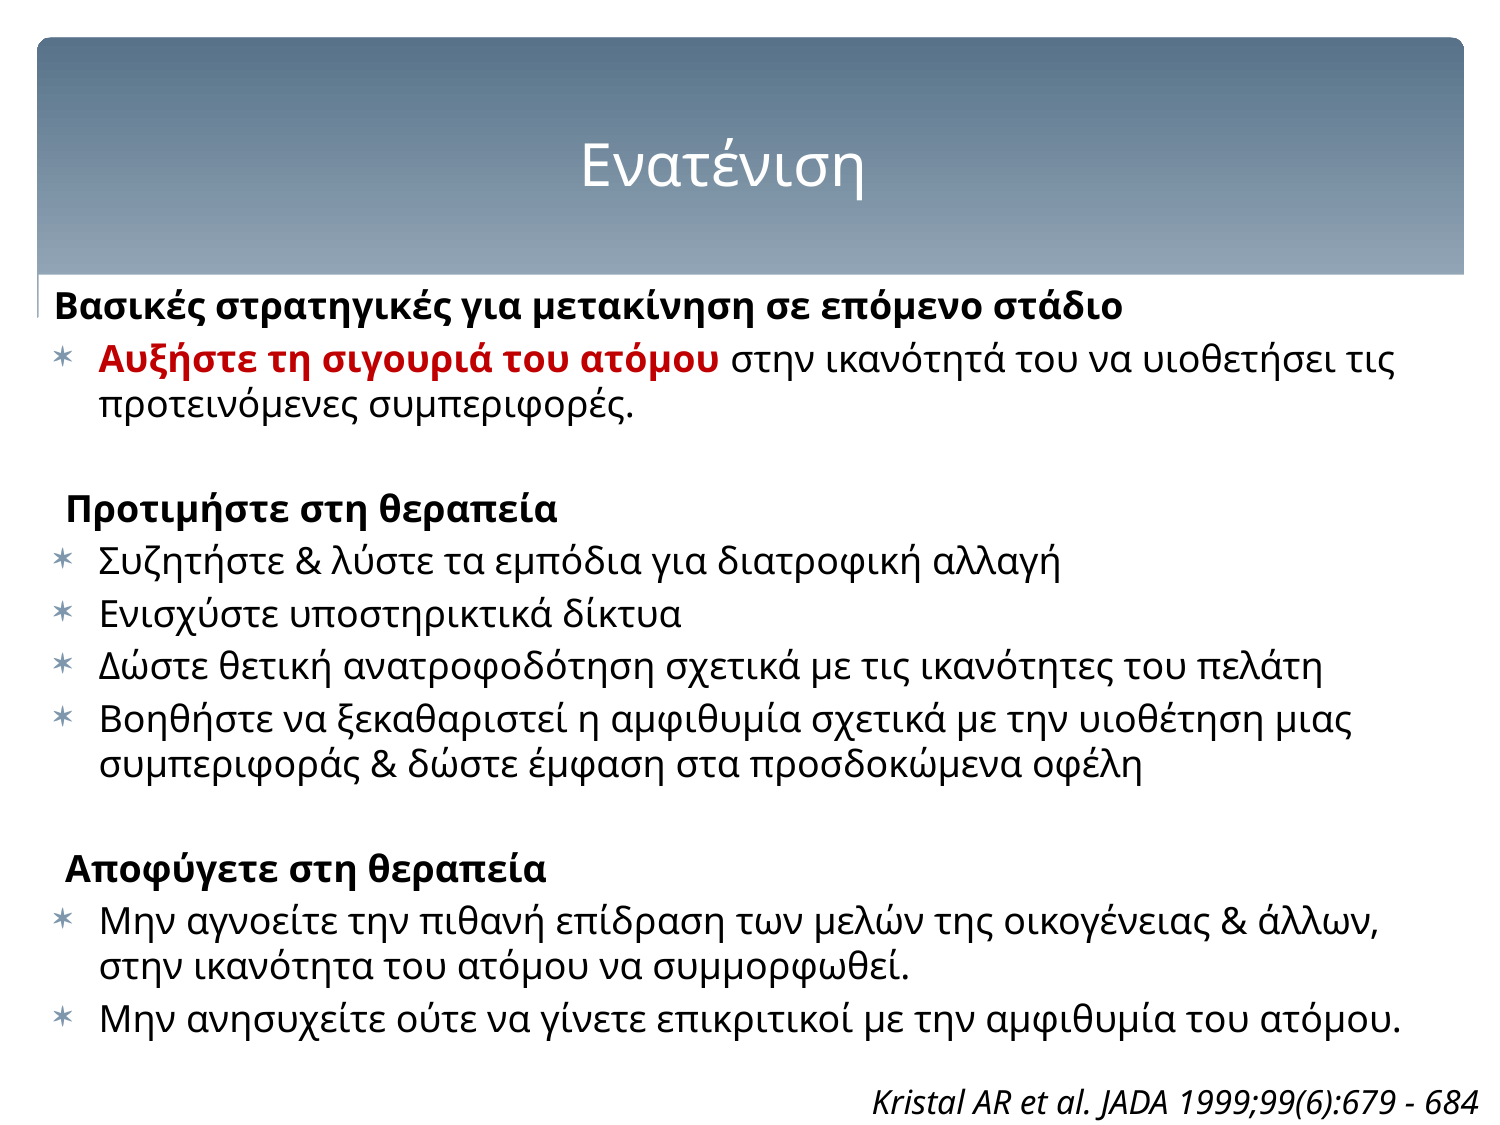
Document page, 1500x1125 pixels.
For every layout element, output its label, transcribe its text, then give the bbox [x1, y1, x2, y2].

list Βασικές στρατηγικές για μετακίνηση σε επόμενο στάδιο Αυξήστε τη σιγουριά του ατόμου στην ικανότητά του να υιοθετήσει τις προτεινόμενες συμπεριφορές. Προτιμήστε στη θεραπεία Συζητήστε & λύστε τα εμπόδια για διατροφική αλλαγή Ενισχύστε υποστηρικτικά δίκτυα Δώστε θετική ανατροφοδότηση σχετικά με τις ικανότητες του πελάτη Βοηθήστε να ξεκαθαριστεί η αμφιθυμία σχετικά με την υιοθέτηση μιας συμπεριφοράς & δώστε έμφαση στα προσδοκώμενα οφέλη Αποφύγετε στη θεραπεία Μην αγνοείτε την πιθανή επίδραση των μελών της οικογένειας & άλλων, στην ικανότητα του ατόμου να συμμορφωθεί. Μην ανησυχείτε ούτε να γίνετε επικριτικοί με την αμφιθυμία του ατόμου. [38, 274, 1471, 851]
title Ενατένιση [147, 119, 1300, 207]
text_box Kristal AR et al. JADA 1999;99(6):679 - 684 [354, 1073, 1495, 1125]
